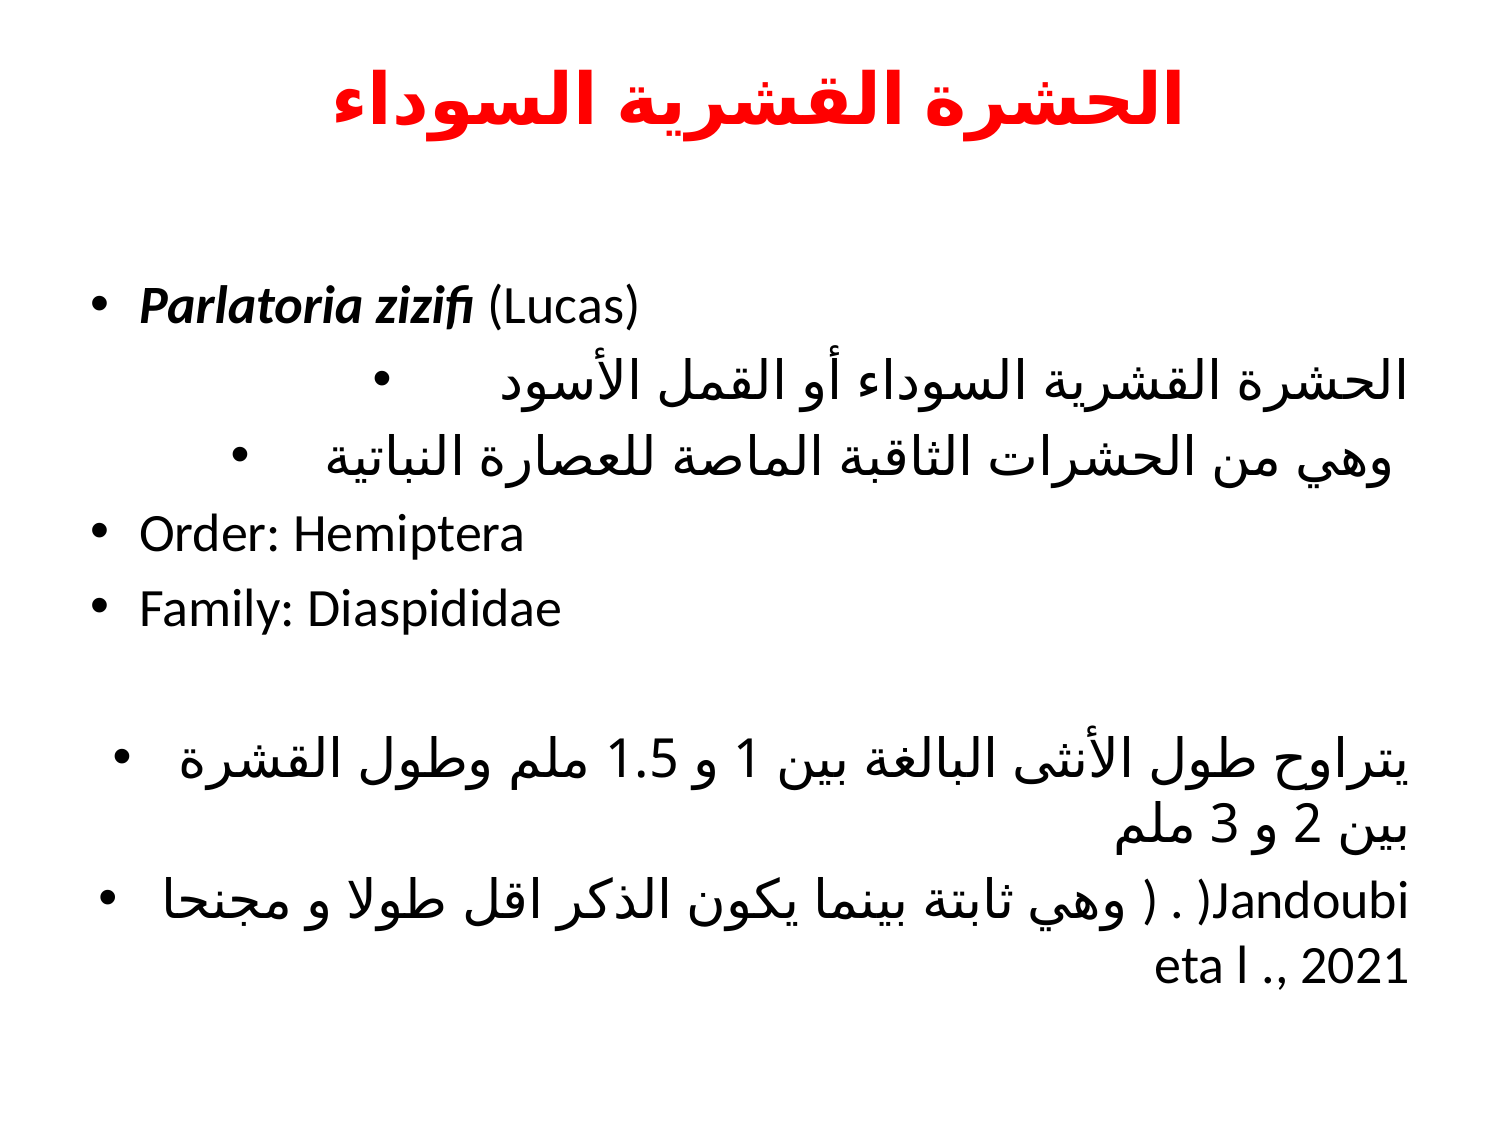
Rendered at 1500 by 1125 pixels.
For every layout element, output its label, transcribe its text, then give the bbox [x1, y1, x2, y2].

title الحشرة القشرية السوداء [75, 45, 1425, 233]
list Parlatoria zizifi (Lucas) الحشرة القشرية السوداء أو القمل الأسود وهي من الحشرات الثاقبة الماصة للعصارة النباتية Order: Hemiptera Family: Diaspididae يتراوح طول الأنثى البالغة بين 1 و 1.5 ملم وطول القشرة بين 2 و 3 ملم وهي ثابتة بينما يكون الذكر اقل طولا و مجنحا ) . )Jandoubi eta l ., 2021 [75, 262, 1425, 1005]
